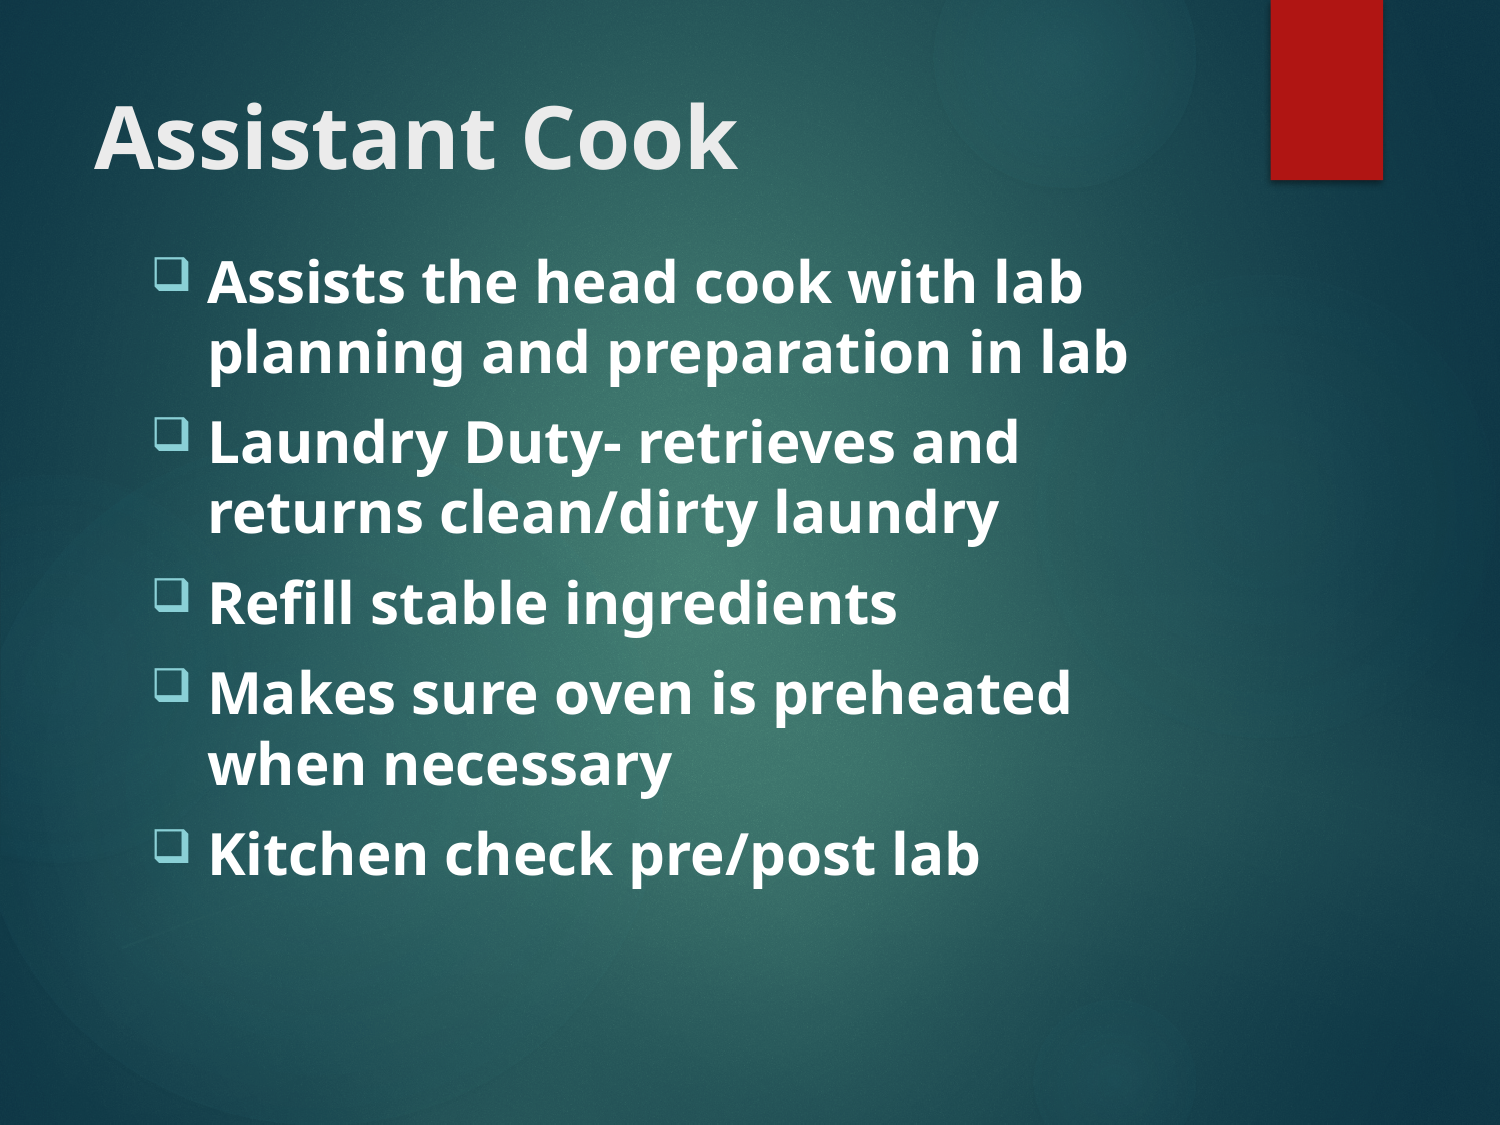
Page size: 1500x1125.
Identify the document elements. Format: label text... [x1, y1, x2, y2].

title Assistant Cook [79, 74, 1237, 304]
list Assists the head cook with lab planning and preparation in lab Laundry Duty- retrieves and returns clean/dirty laundry Refill stable ingredients Makes sure oven is preheated when necessary Kitchen check pre/post lab [135, 237, 1237, 1025]
